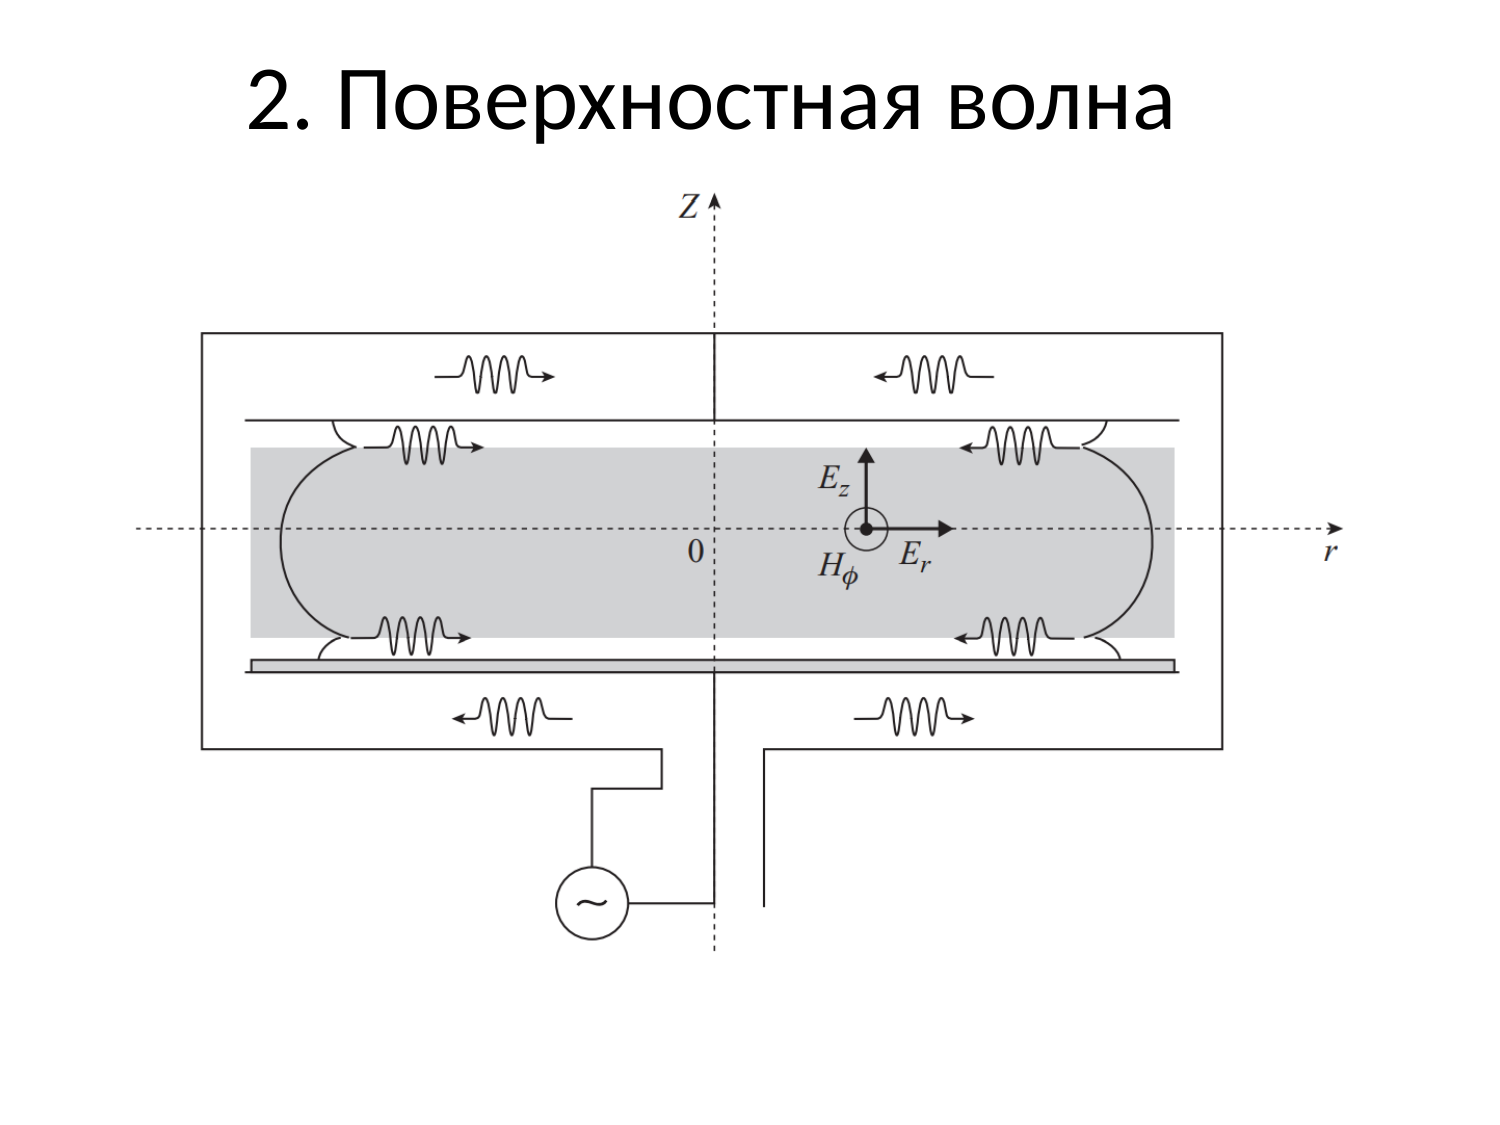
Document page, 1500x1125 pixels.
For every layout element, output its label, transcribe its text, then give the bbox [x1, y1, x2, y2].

picture [129, 172, 1371, 953]
text_box 2. Поверхностная волна [230, 30, 1306, 156]
